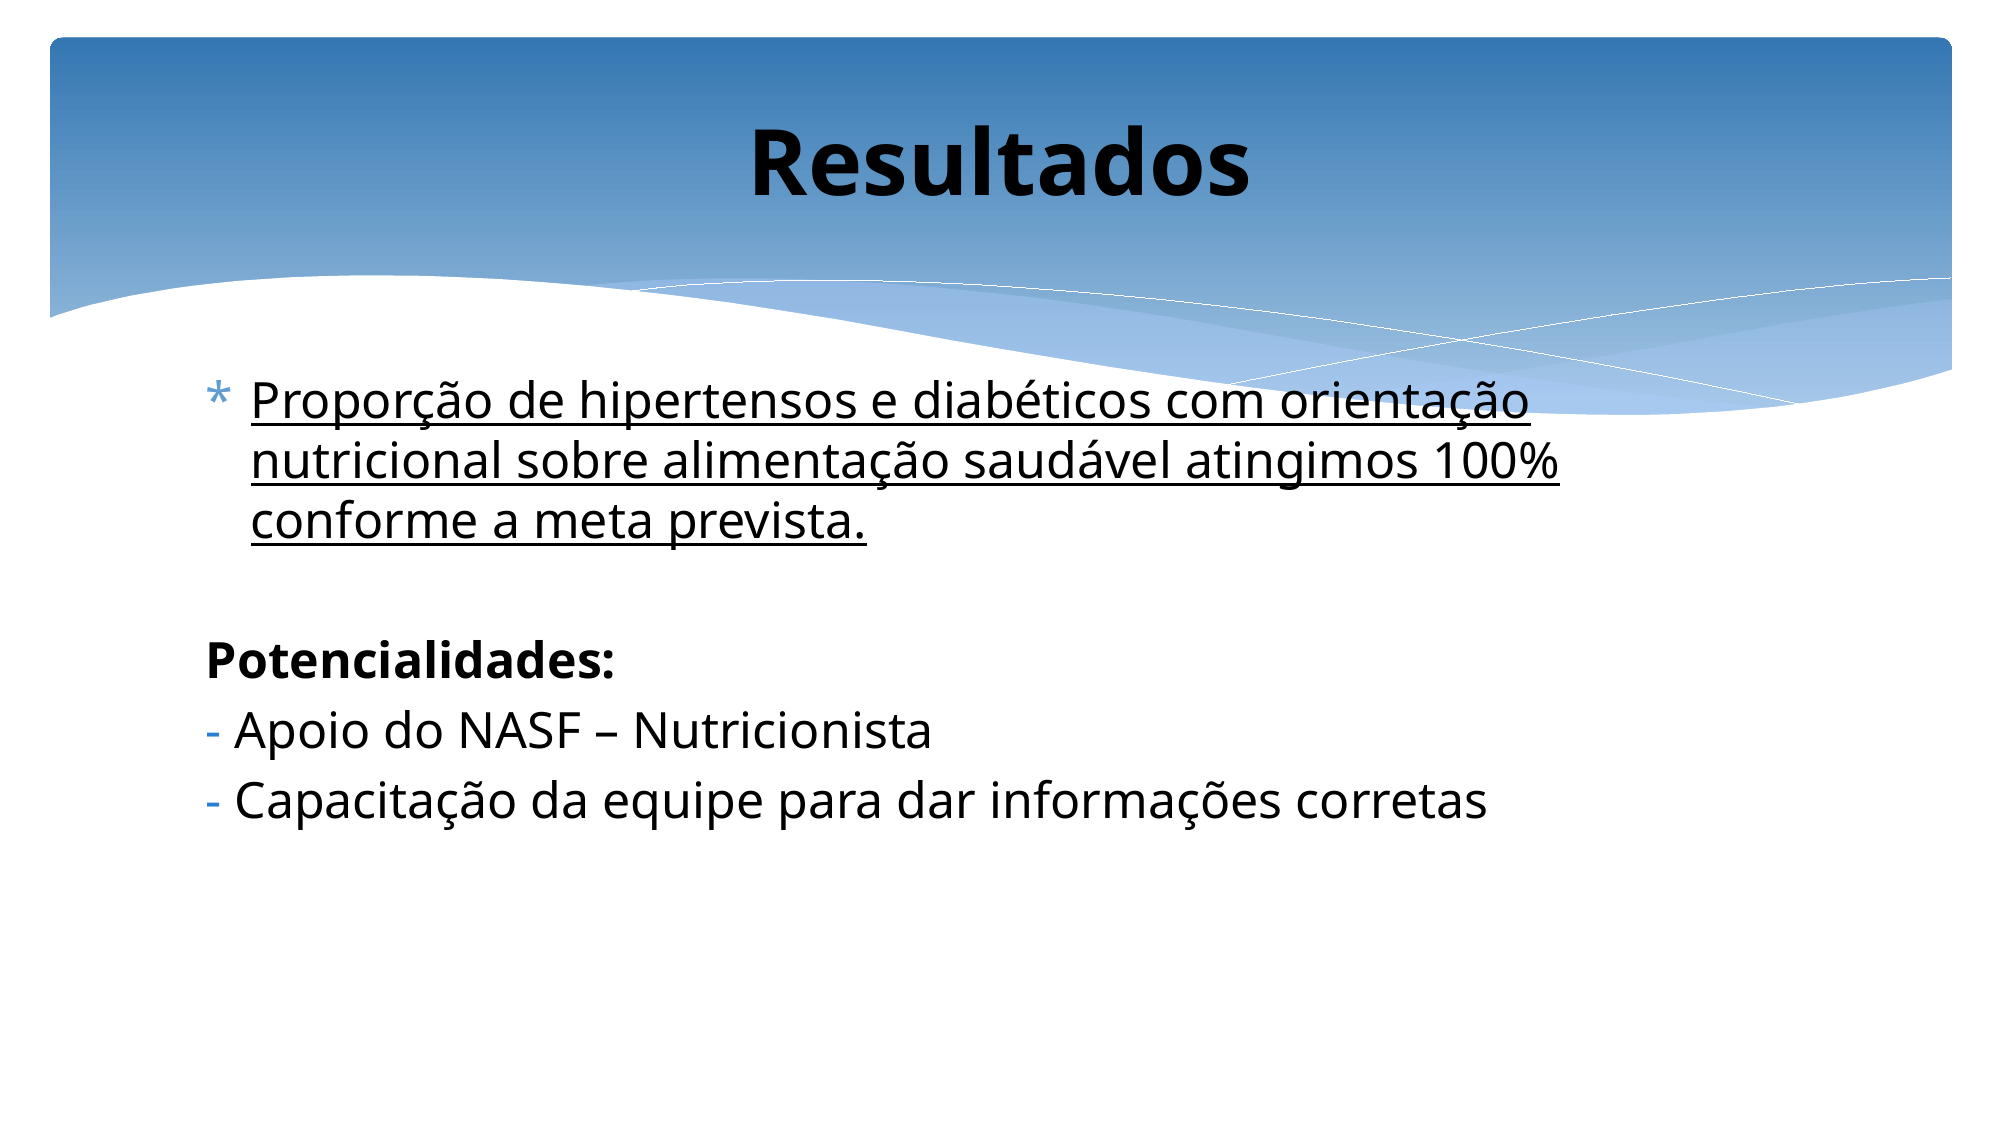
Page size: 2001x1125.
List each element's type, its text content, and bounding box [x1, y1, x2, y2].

list Proporção de hipertensos e diabéticos com orientação nutricional sobre alimentação saudável atingimos 100% conforme a meta prevista. Potencialidades: - Apoio do NASF – Nutricionista - Capacitação da equipe para dar informações corretas [190, 361, 1812, 973]
title Resultados [99, 55, 1900, 261]
